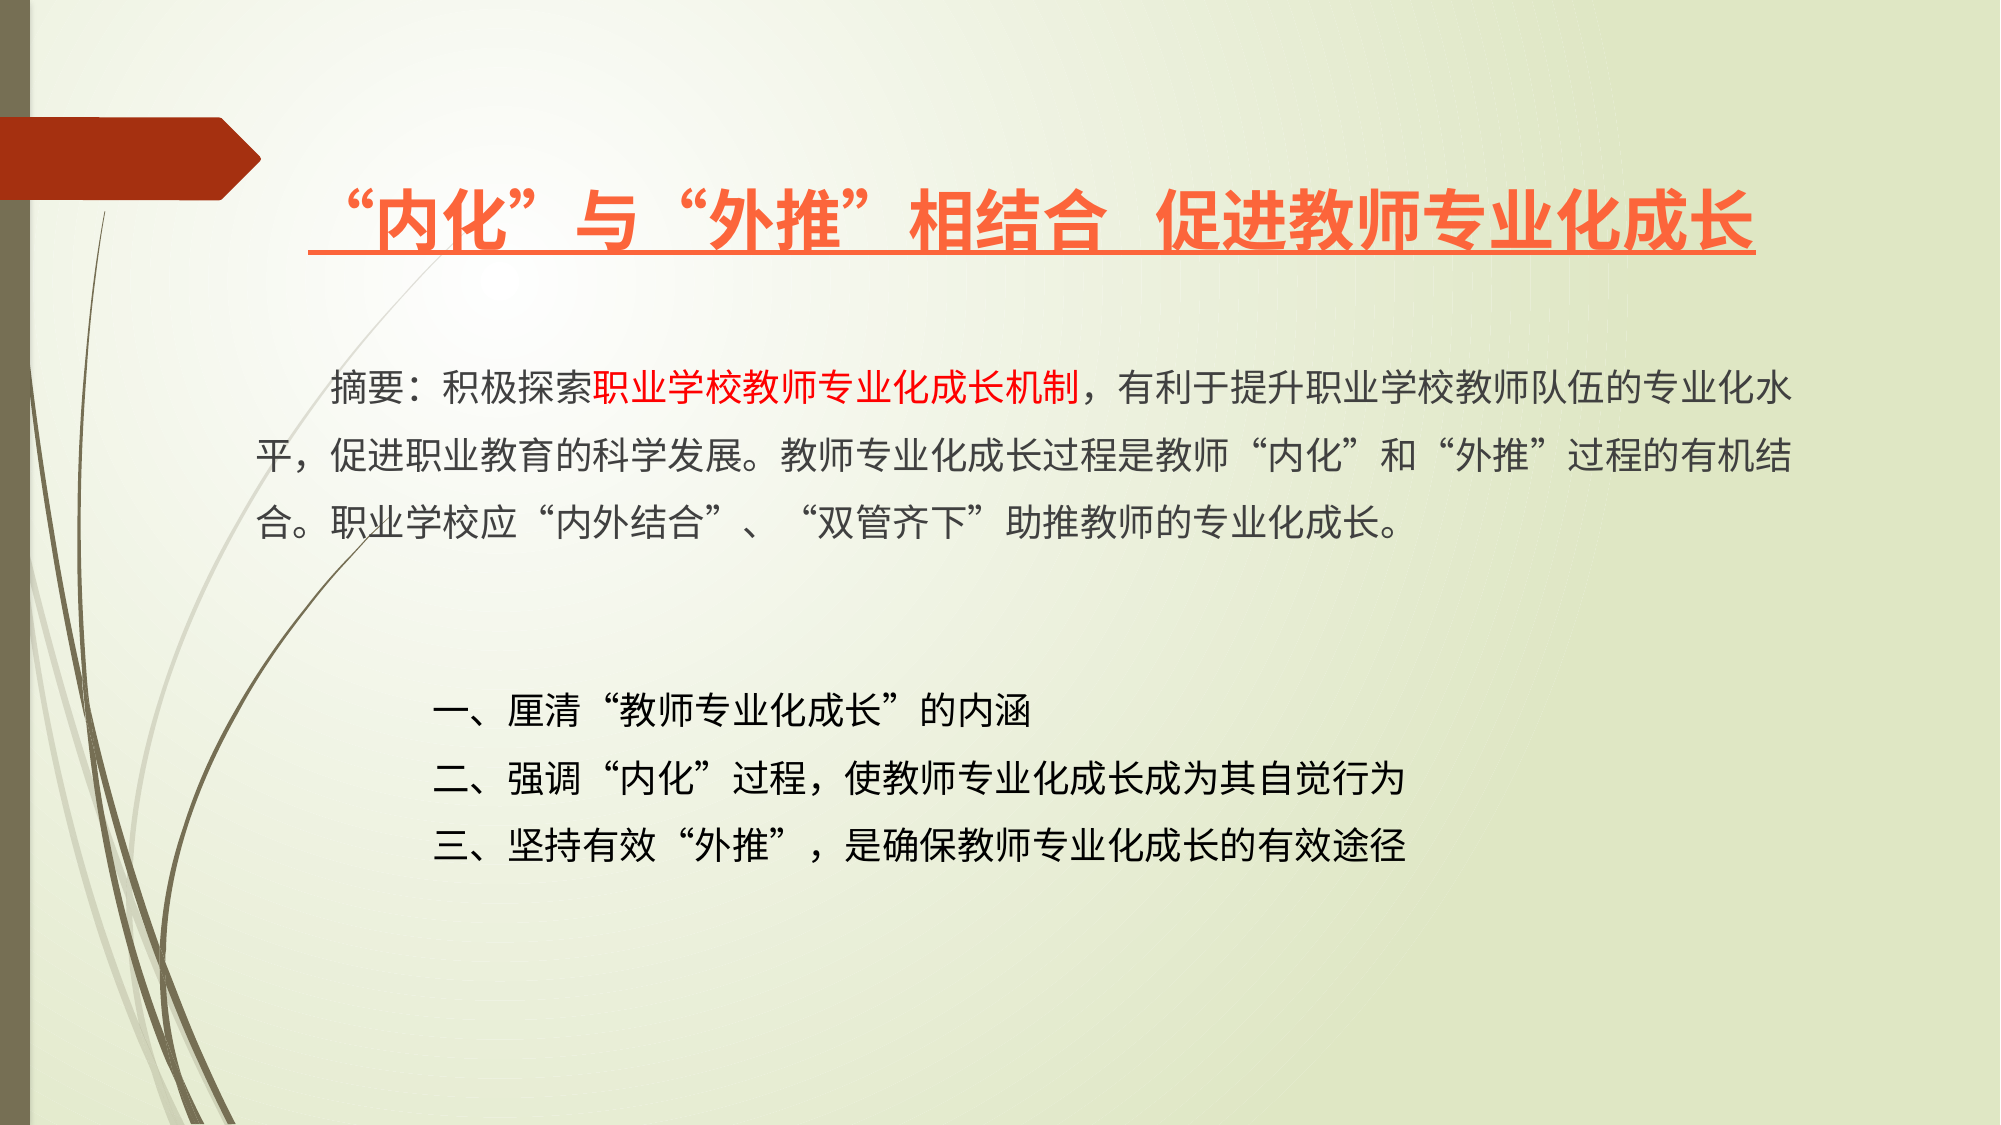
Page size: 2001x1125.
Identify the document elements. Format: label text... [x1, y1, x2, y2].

list 摘要：积极探索职业学校教师专业化成长机制，有利于提升职业学校教师队伍的专业化水平，促进职业教育的科学发展。教师专业化成长过程是教师“内化”和“外推”过程的有机结合。职业学校应“内外结合”、“双管齐下”助推教师的专业化成长。 [240, 326, 1826, 612]
text_box 一、厘清“教师专业化成长”的内涵 二、强调“内化”过程，使教师专业化成长成为其自觉行为 三、坚持有效“外推”，是确保教师专业化成长的有效途径 [417, 657, 1621, 875]
title “内化”与“外推”相结合 促进教师专业化成长 [293, 170, 1812, 304]
